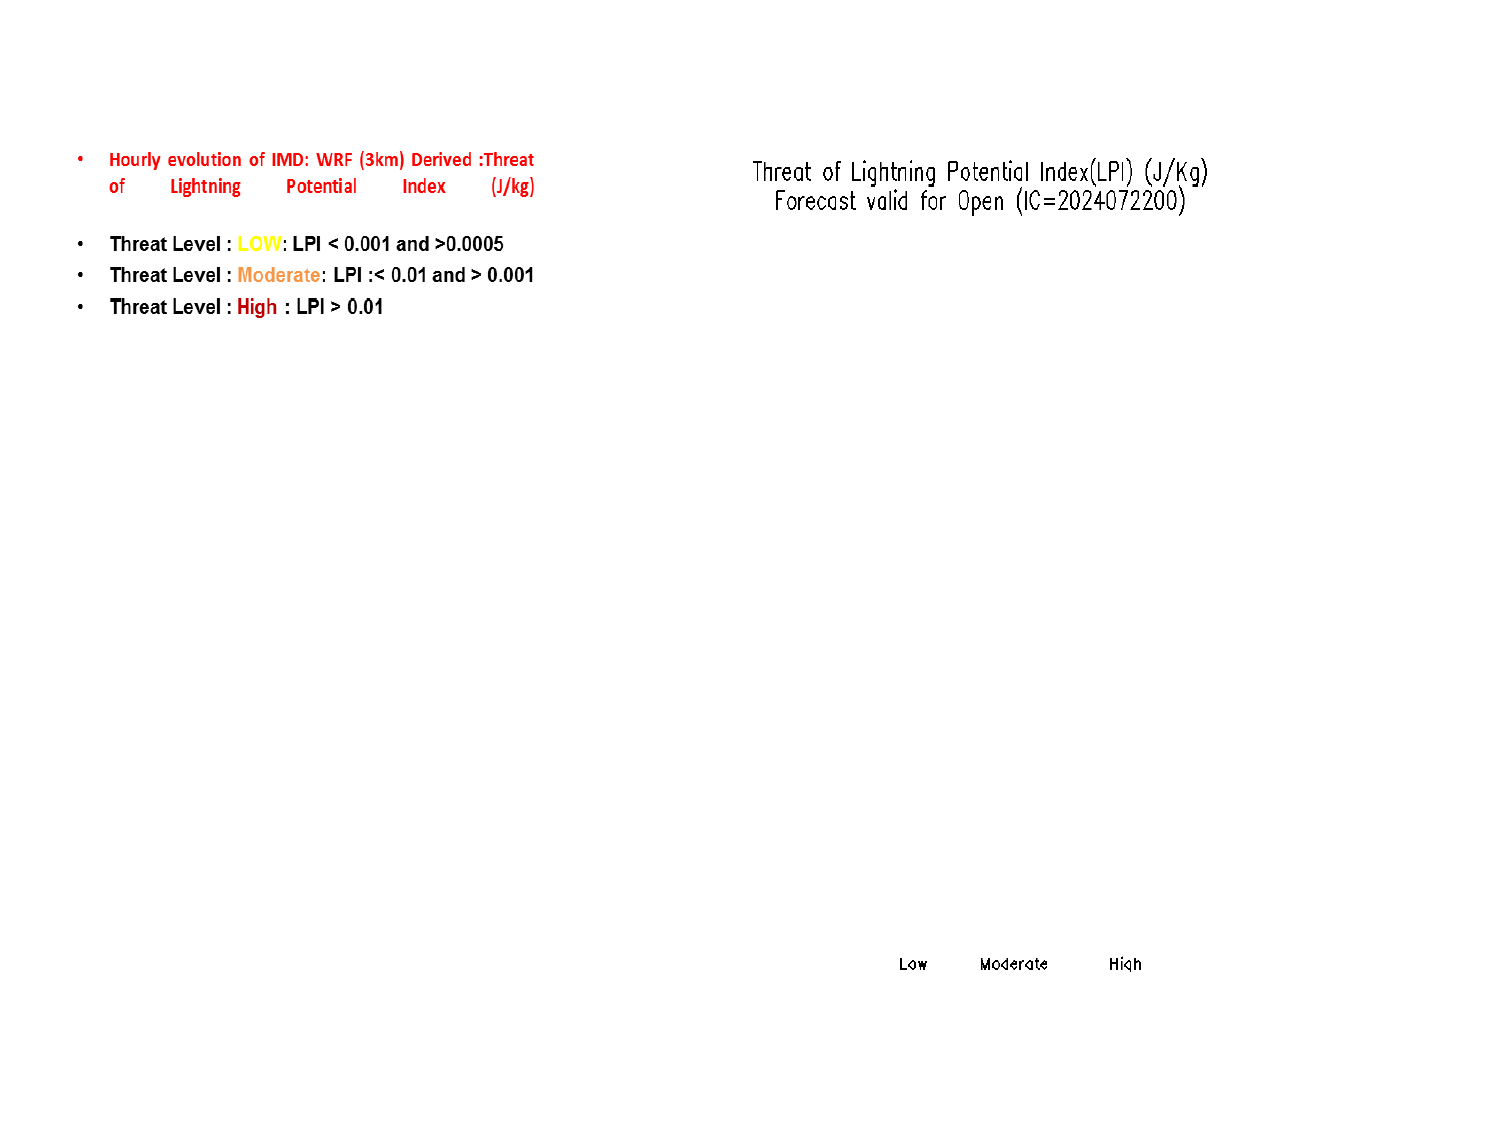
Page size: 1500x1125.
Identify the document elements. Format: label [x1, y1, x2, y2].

picture [74, 149, 1426, 976]
